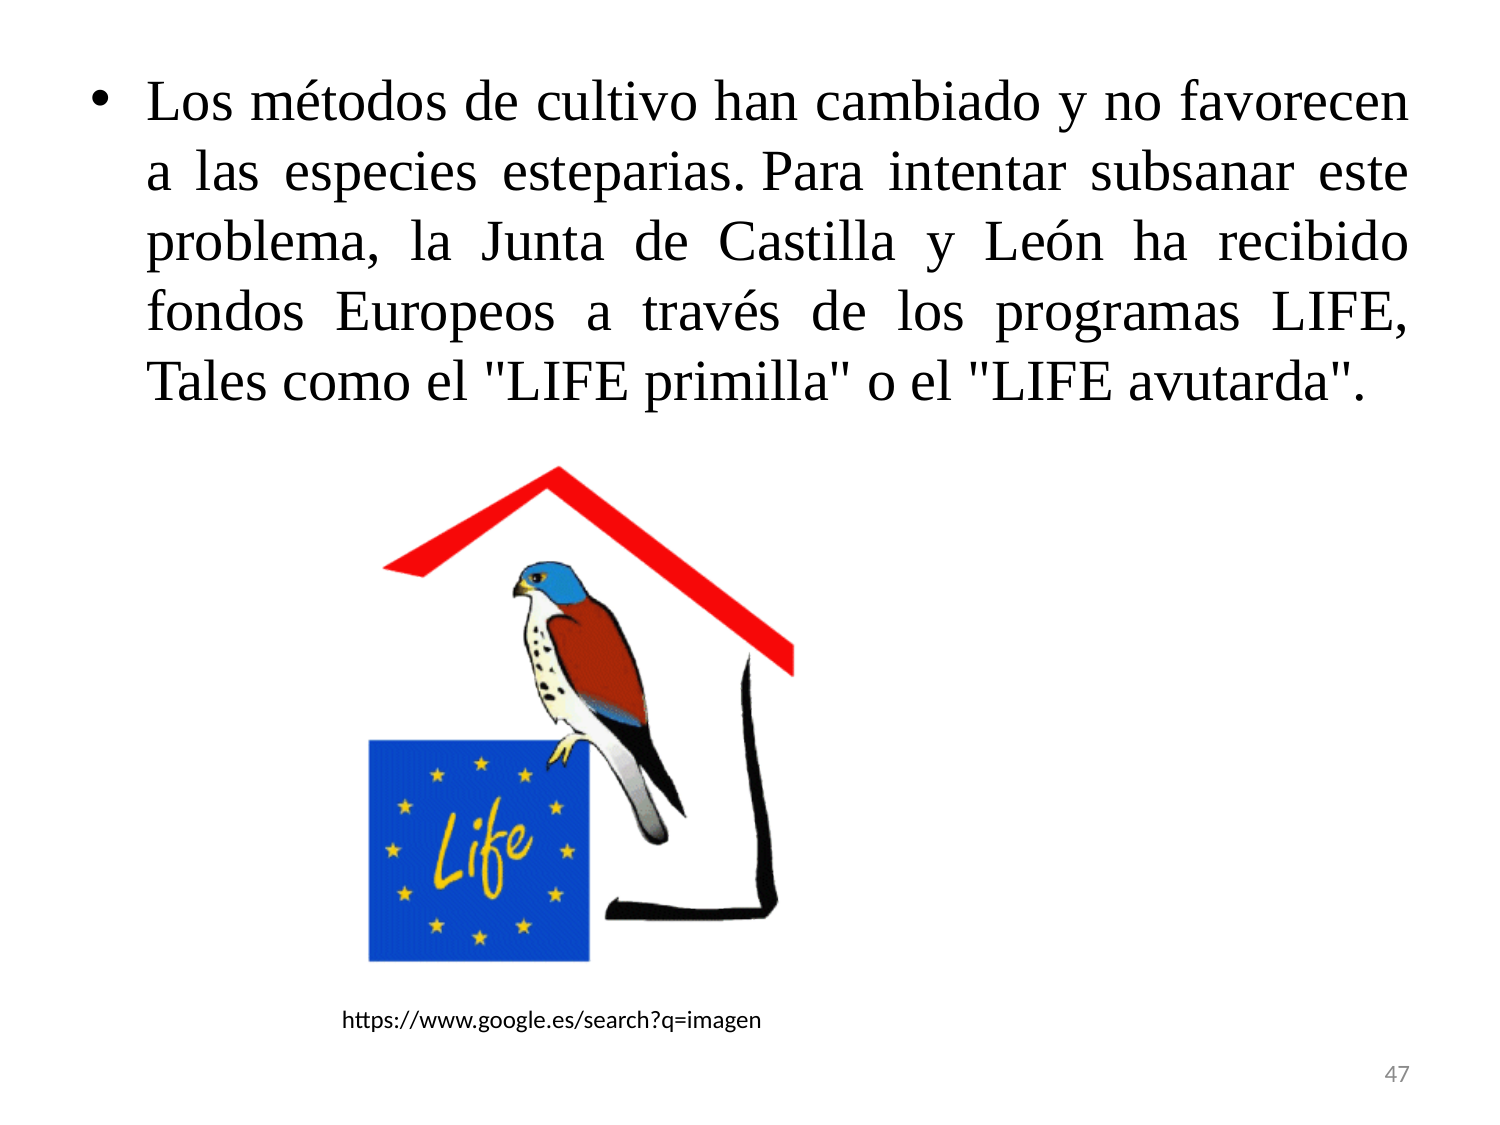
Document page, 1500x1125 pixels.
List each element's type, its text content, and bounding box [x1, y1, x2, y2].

text_box https://www.google.es/search?q=imagen [327, 999, 778, 1041]
picture [265, 444, 907, 990]
list Los métodos de cultivo han cambiado y no favorecen a las especies esteparias. Para intentar subsanar este problema, la Junta de Castilla y León ha recibido fondos Europeos a través de los programas LIFE, Tales como el "LIFE primilla" o el "LIFE avutarda". [75, 54, 1425, 1083]
slide_number 47 [1074, 1042, 1425, 1103]
